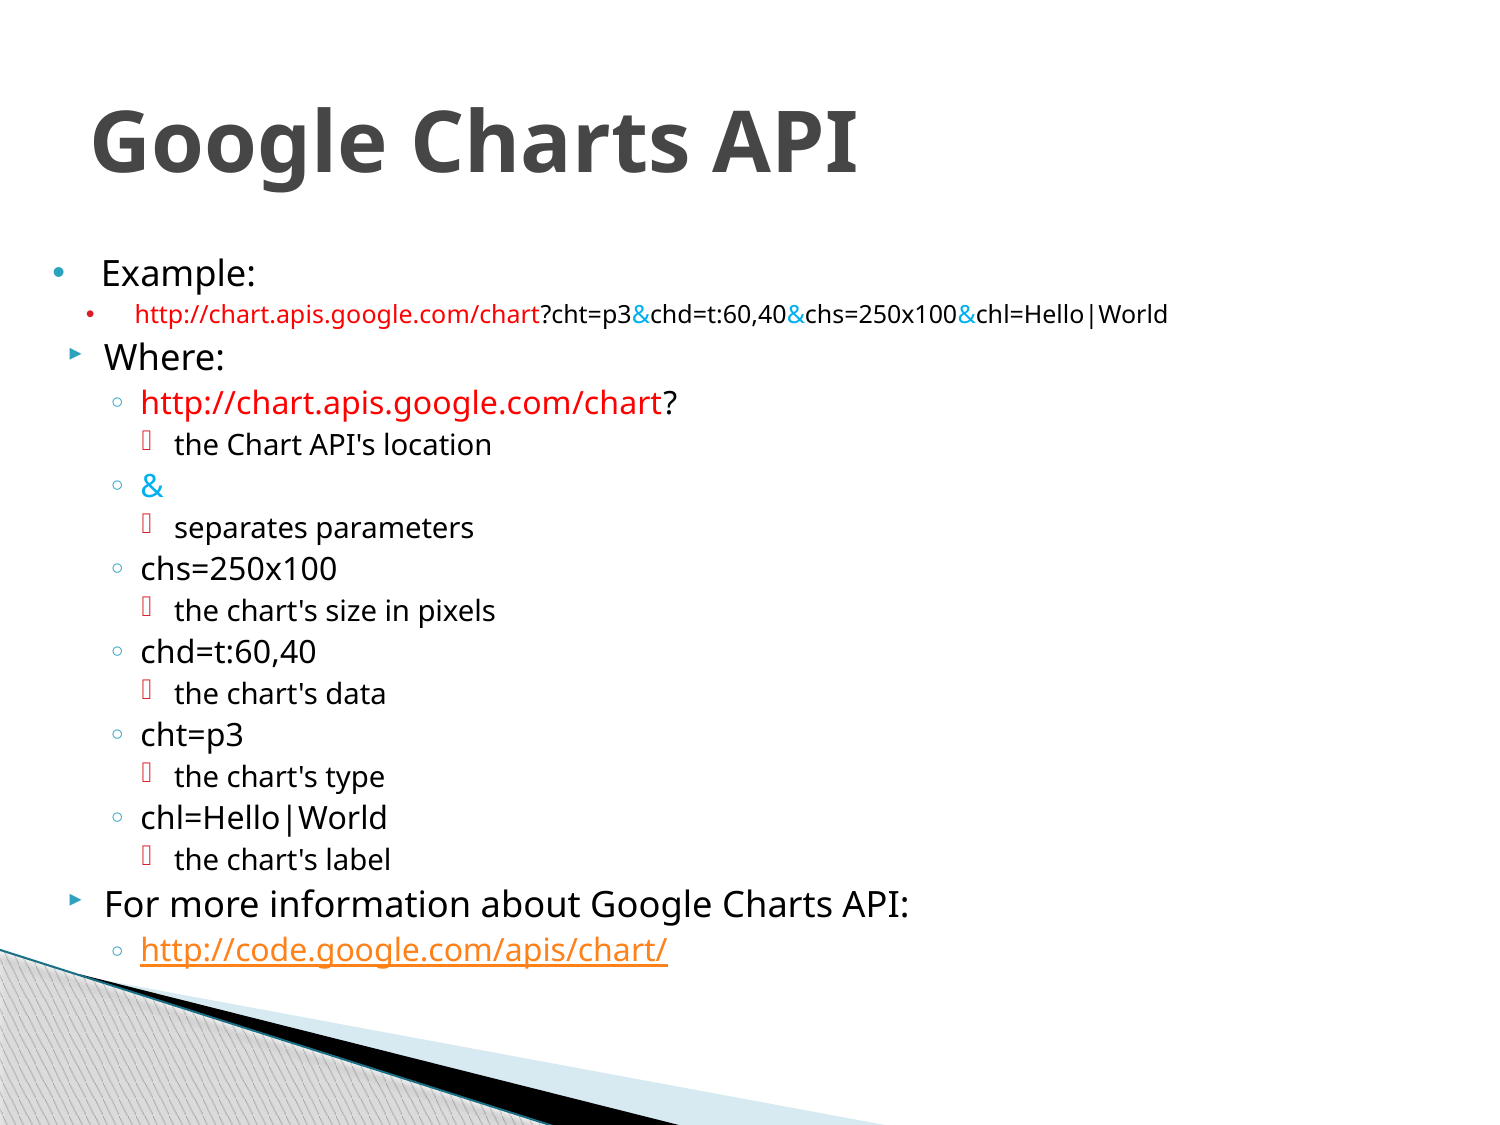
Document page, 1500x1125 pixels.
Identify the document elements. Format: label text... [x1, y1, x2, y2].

list Example: http://chart.apis.google.com/chart?cht=p3&chd=t:60,40&chs=250x100&chl=Hello|World Where: http://chart.apis.google.com/chart? the Chart API's location & separates parameters chs=250x100 the chart's size in pixels chd=t:60,40 the chart's data cht=p3 the chart's type chl=Hello|World the chart's label For more information about Google Charts API: http://code.google.com/apis/chart/ [37, 243, 1450, 986]
title Google Charts API [75, 45, 1425, 233]
